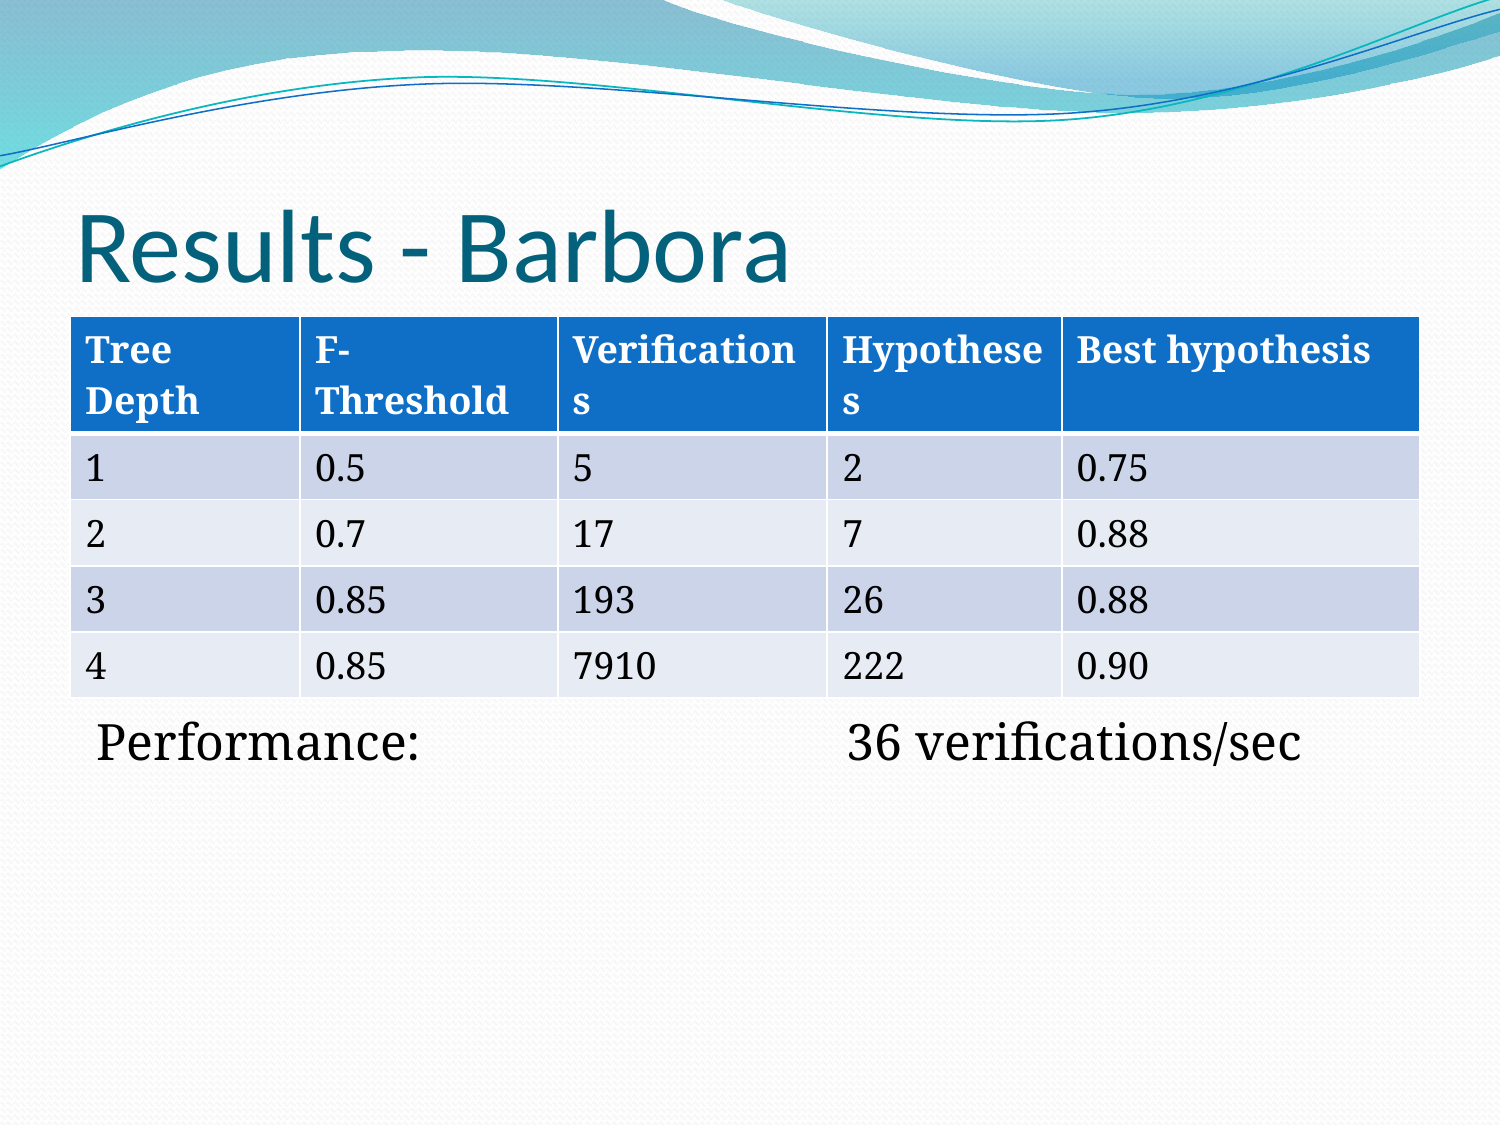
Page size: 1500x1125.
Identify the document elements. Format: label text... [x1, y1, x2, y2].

title Results - Barbora [75, 115, 1425, 303]
table_cell 0.88 [1063, 500, 1419, 565]
table_header Best hypothesis [1063, 317, 1419, 431]
table_cell 2 [828, 436, 1061, 499]
table_cell 193 [559, 567, 826, 631]
table_cell 1 [71, 436, 299, 499]
table_header Tree Depth [71, 317, 299, 431]
table_cell 0.7 [301, 500, 557, 565]
table_cell 0.85 [301, 633, 557, 697]
table_header F-Threshold [301, 317, 557, 431]
table_cell 7 [828, 500, 1061, 565]
table_cell 222 [828, 633, 1061, 697]
table_cell 0.75 [1063, 436, 1419, 499]
table_header Verifications [559, 317, 826, 431]
table_cell 0.85 [301, 567, 557, 631]
text_box Performance: 36 verifications/sec [81, 703, 1418, 778]
table_header Hypotheses [828, 317, 1061, 431]
table_cell 5 [559, 436, 826, 499]
table_cell 0.5 [301, 436, 557, 499]
table_cell 3 [71, 567, 299, 631]
table_cell 26 [828, 567, 1061, 631]
table_cell 0.90 [1063, 633, 1419, 697]
table_cell 7910 [559, 633, 826, 697]
table_cell 4 [71, 633, 299, 697]
table_cell 0.88 [1063, 567, 1419, 631]
table_cell 17 [559, 500, 826, 565]
table_cell 2 [71, 500, 299, 565]
